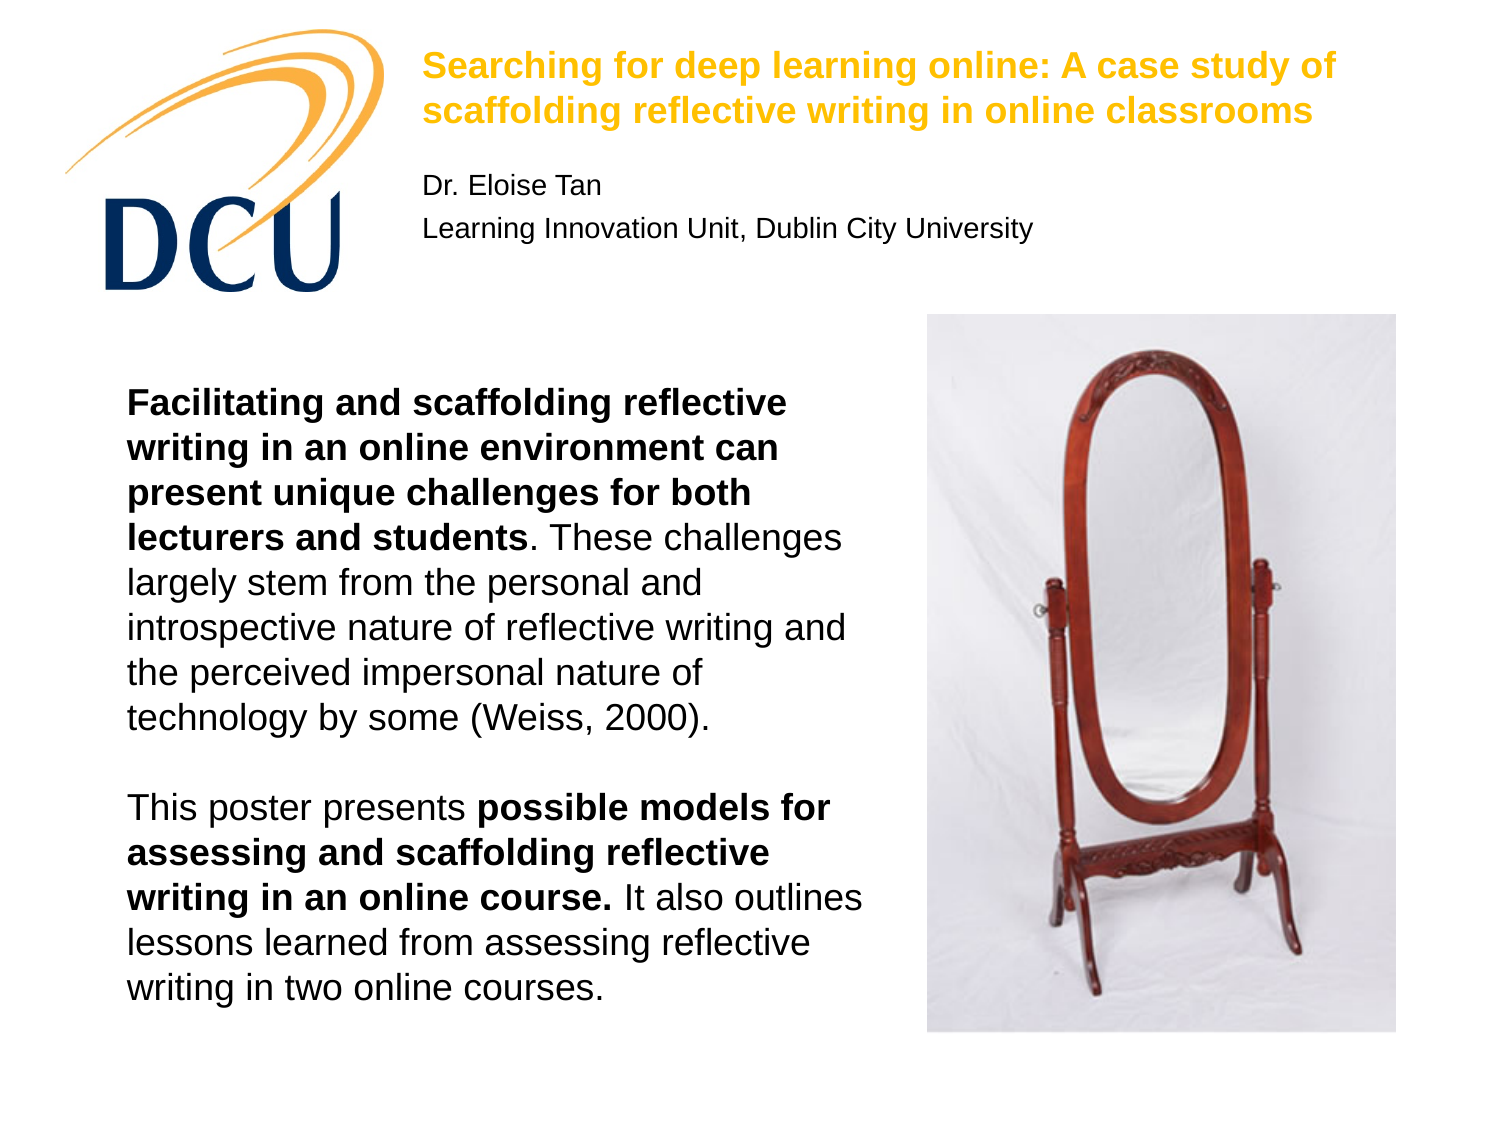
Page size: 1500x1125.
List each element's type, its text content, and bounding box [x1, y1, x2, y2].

text_box Searching for deep learning online: A case study of scaffolding reflective writing in online classrooms Dr. Eloise Tan Learning Innovation Unit, Dublin City University [407, 34, 1483, 254]
text_box Facilitating and scaffolding reflective writing in an online environment can present unique challenges for both lecturers and students. These challenges largely stem from the personal and introspective nature of reflective writing and the perceived impersonal nature of technology by some (Weiss, 2000). This poster presents possible models for assessing and scaffolding reflective writing in an online course. It also outlines lessons learned from assessing reflective writing in two online courses. [112, 370, 880, 1016]
picture [64, 29, 385, 292]
picture [926, 314, 1397, 1034]
